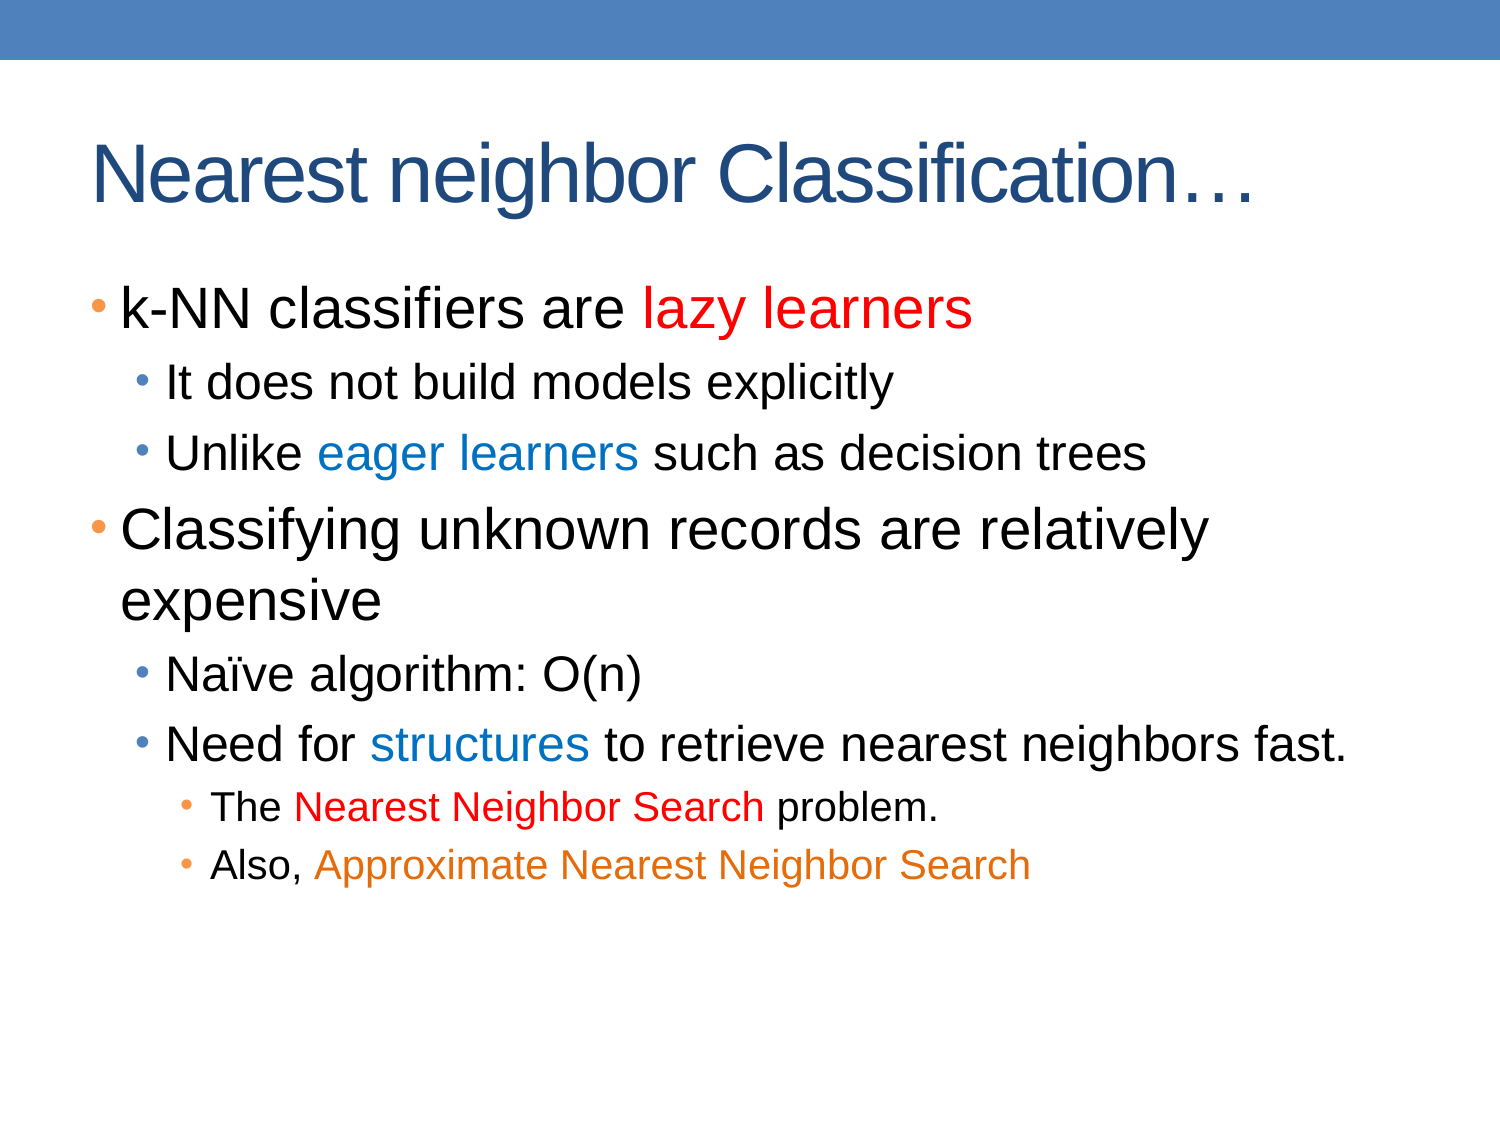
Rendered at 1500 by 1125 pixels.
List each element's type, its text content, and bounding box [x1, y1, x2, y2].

list k-NN classifiers are lazy learners It does not build models explicitly Unlike eager learners such as decision trees Classifying unknown records are relatively expensive Naïve algorithm: O(n) Need for structures to retrieve nearest neighbors fast. The Nearest Neighbor Search problem. Also, Approximate Nearest Neighbor Search [75, 262, 1425, 1063]
title Nearest neighbor Classification… [75, 87, 1425, 250]
